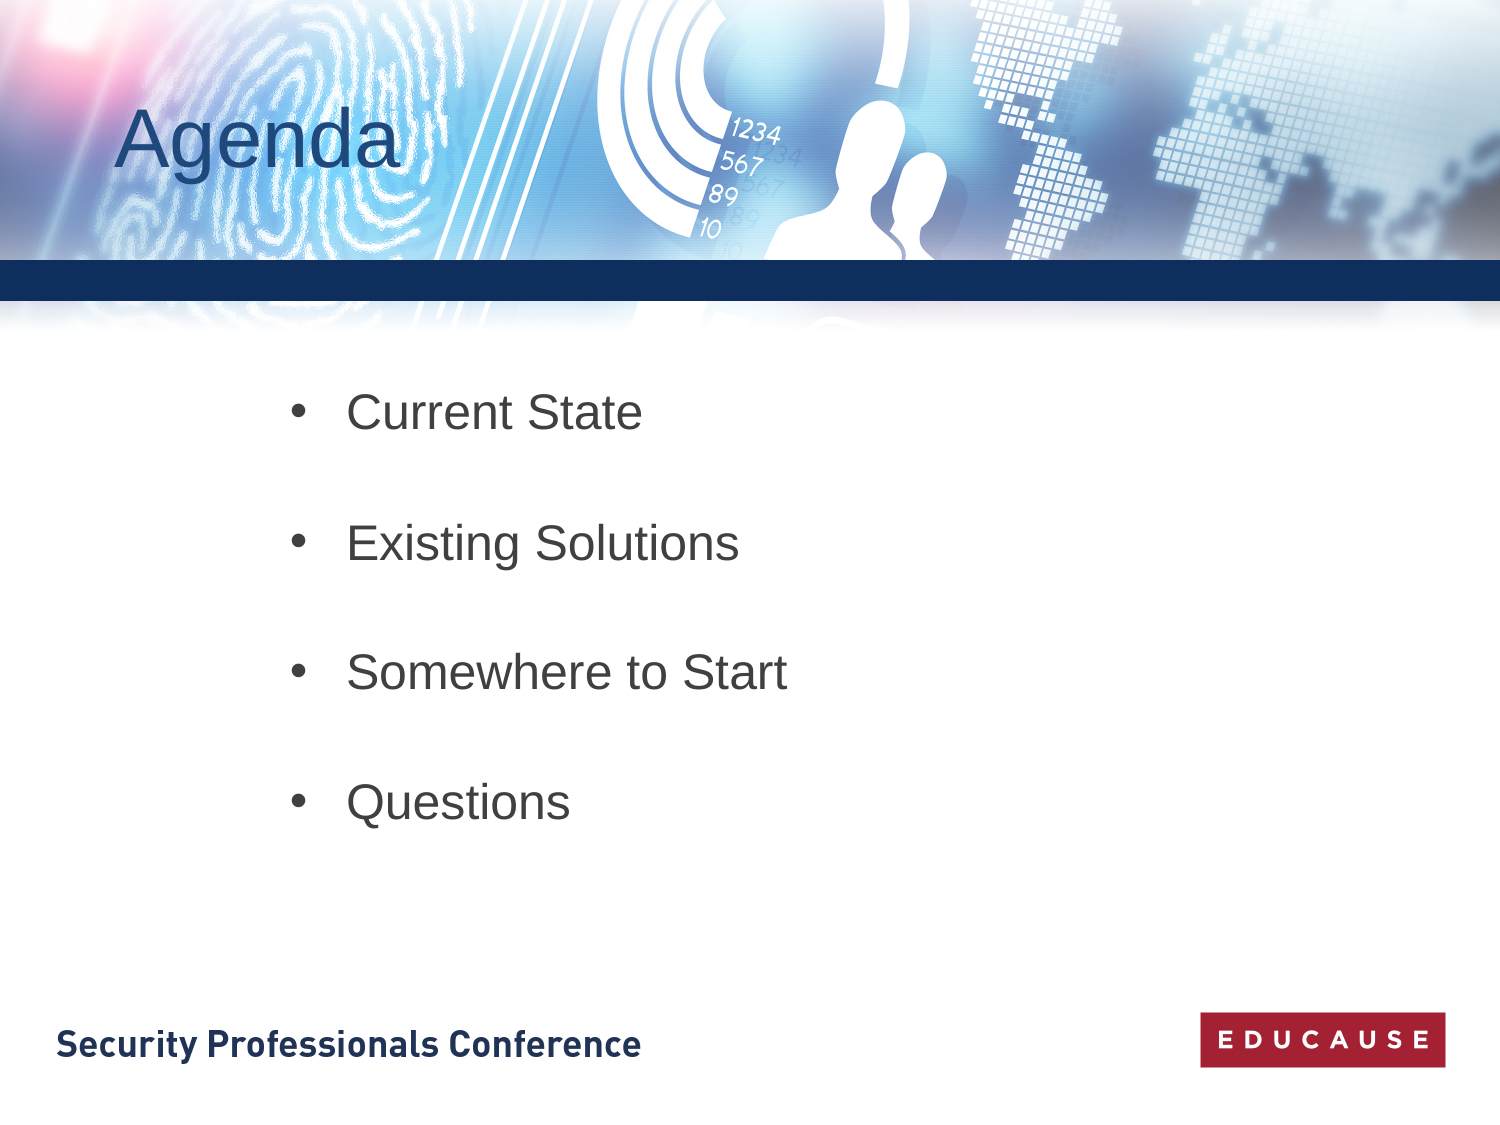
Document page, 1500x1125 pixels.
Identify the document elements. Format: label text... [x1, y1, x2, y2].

title Agenda [99, 55, 1416, 213]
list Current State Existing Solutions Somewhere to Start Questions [275, 312, 1416, 950]
picture [0, 0, 1500, 1125]
